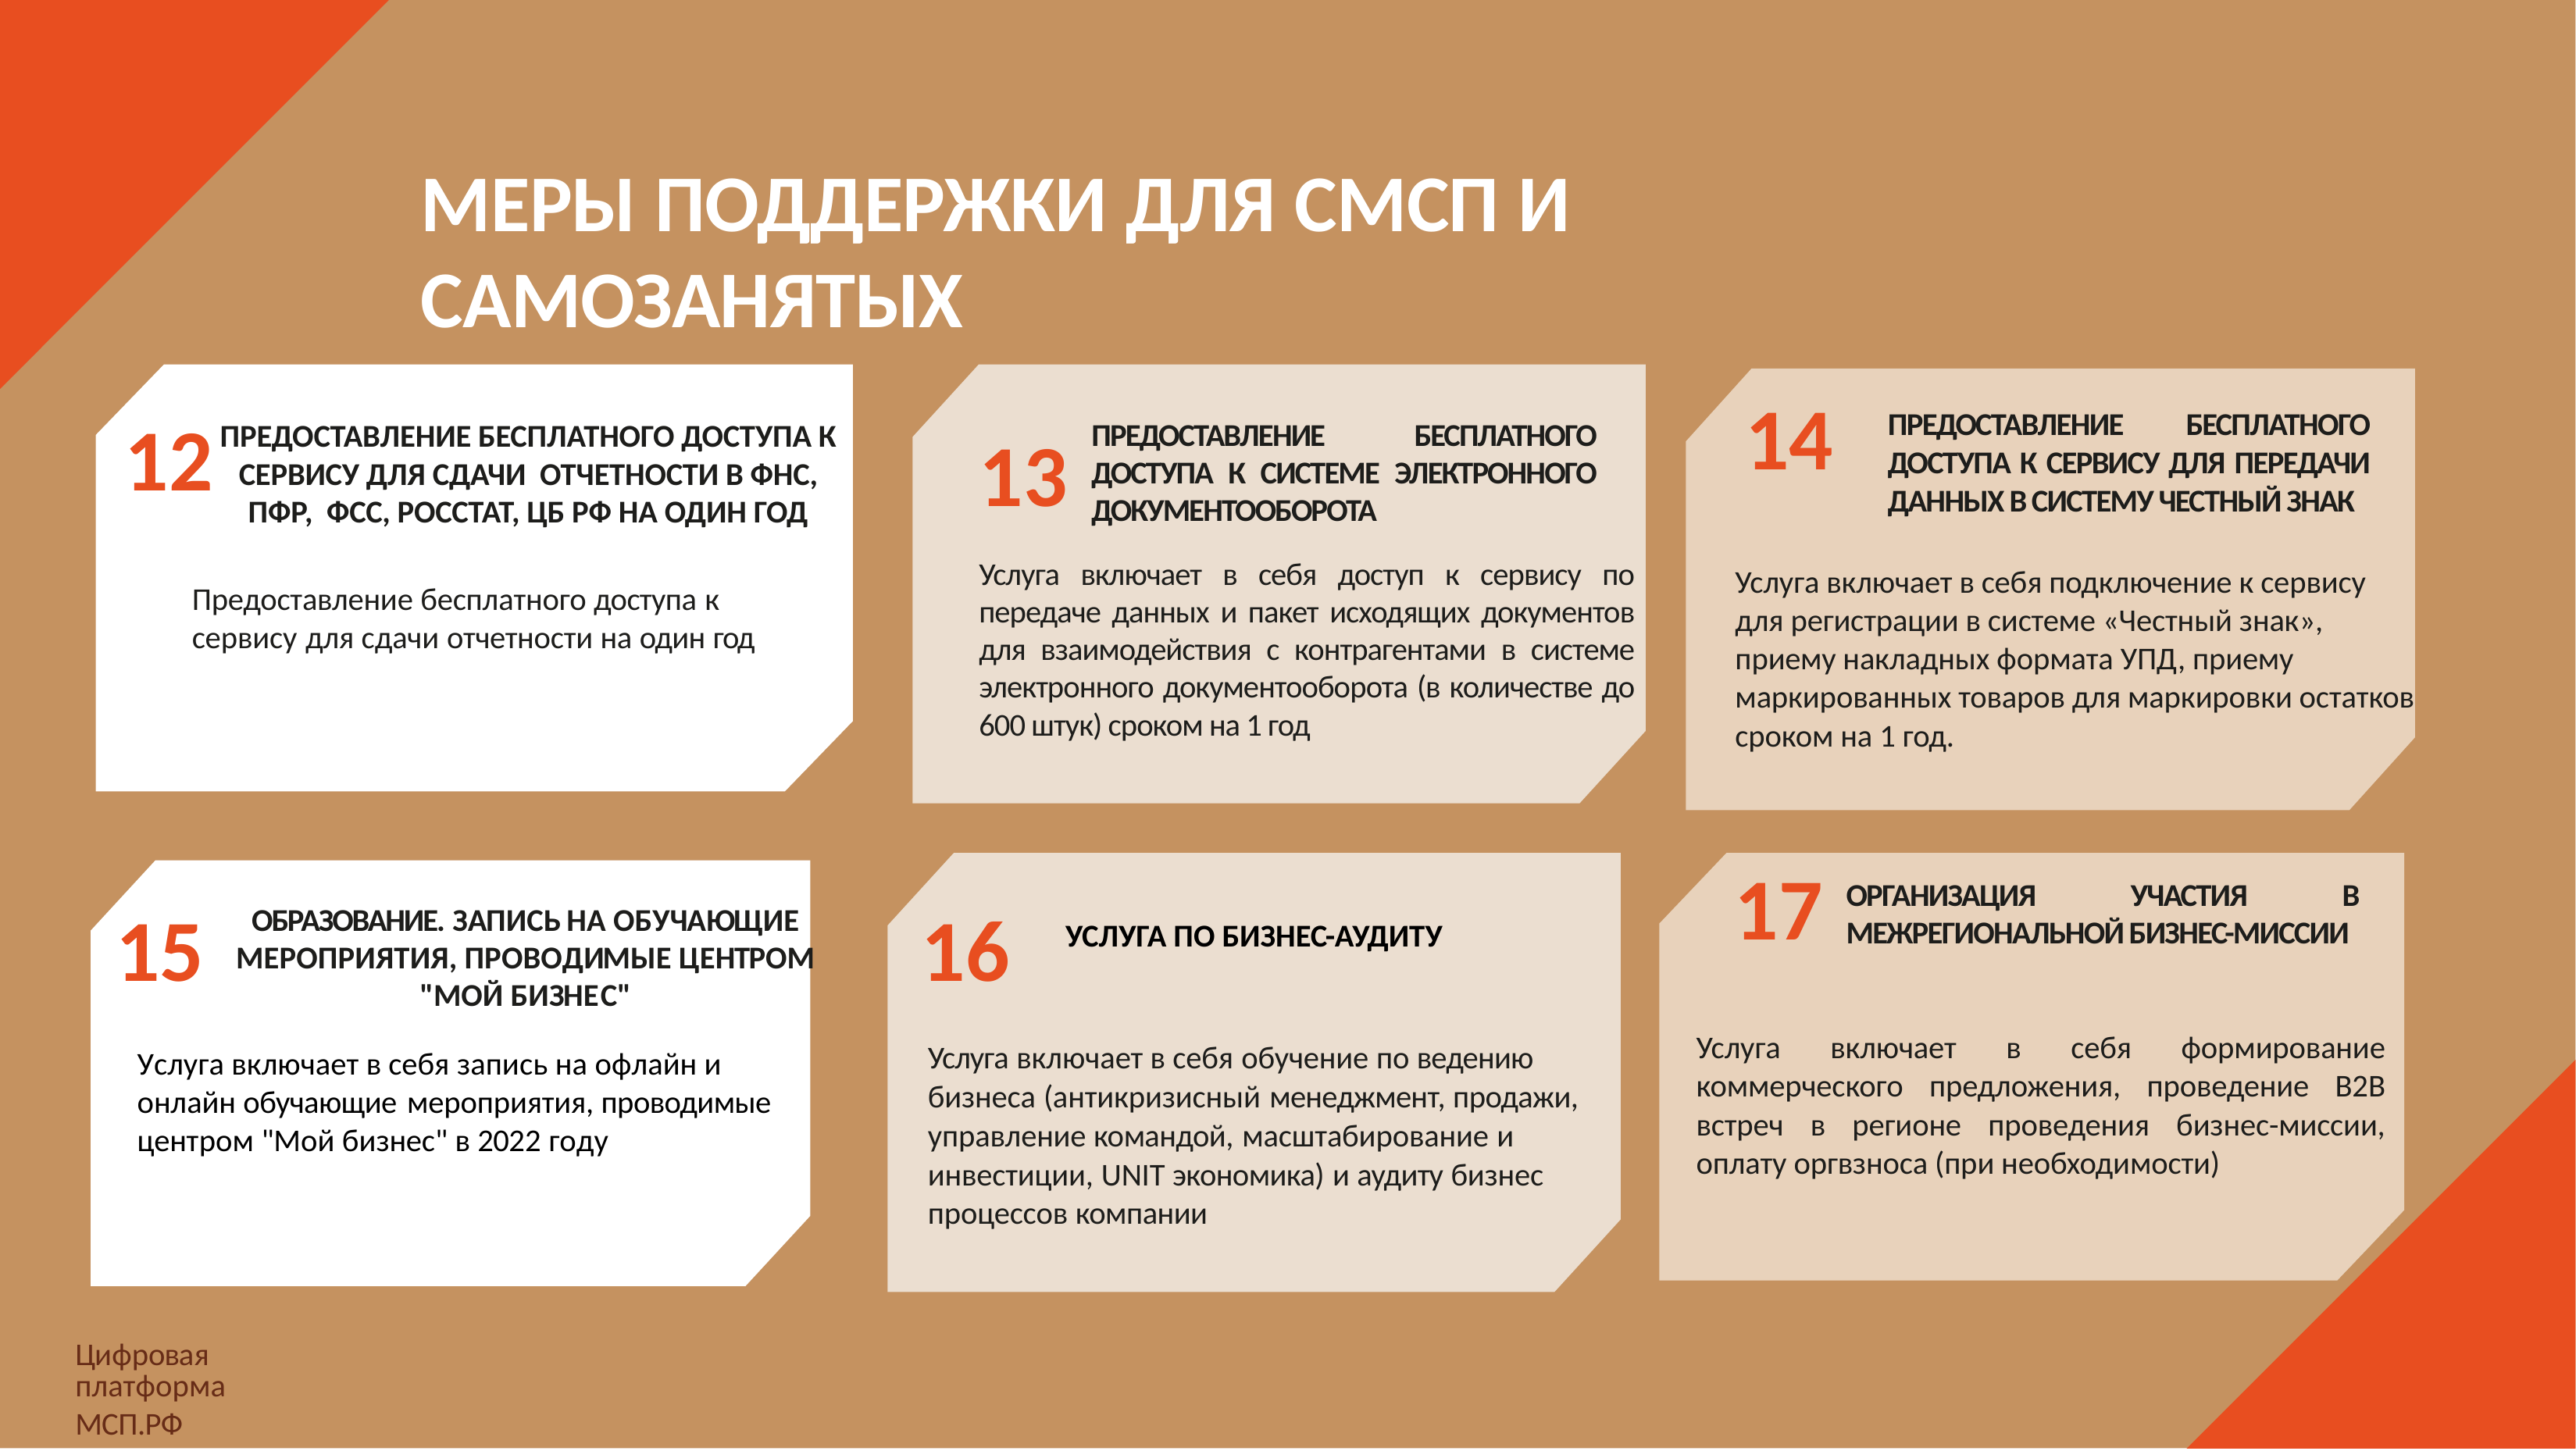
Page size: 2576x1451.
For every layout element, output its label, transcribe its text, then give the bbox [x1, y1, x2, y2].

text_box ОРГАНИЗАЦИЯ УЧАСТИЯ В МЕЖРЕГИОНАЛЬНОЙ БИЗНЕС-МИССИИ [1844, 872, 2360, 950]
text_box Услуга включает в себя формирование коммерческого предложения, проведение B2B встреч в регионе проведения бизнес-миссии, оплату оргвзноса (при необходимости) [1694, 1025, 2386, 1181]
text_box Услуга включает в себя обучение по ведению бизнеса (антикризисный менеджмент, продажи, управление командой, масштабирование и инвестиции, UNIT экономика) и аудиту бизнес процессов компании [926, 1036, 1602, 1231]
text_box Услуга включает в себя запись на офлайн и онлайн обучающие мероприятия, проводимые центром "Мой бизнес" в 2022 году [135, 1041, 804, 1158]
text_box 14 [1743, 380, 1903, 487]
text_box ПРЕДОСТАВЛЕНИЕ БЕСПЛАТНОГО ДОСТУПА К СЕРВИСУ ДЛЯ ПЕРЕДАЧИ ДАННЫХ В СИСТЕМУ ЧЕСТНЫЙ ЗНАК [1886, 402, 2371, 519]
text_box МЕРЫ ПОДДЕРЖКИ ДЛЯ СМСП И САМОЗАНЯТЫХ [419, 149, 2131, 344]
text_box [2186, 1059, 2576, 1449]
text_box 13 [977, 418, 1070, 525]
text_box УСЛУГА ПО БИЗНЕС-АУДИТУ [1044, 907, 1463, 954]
text_box [1659, 853, 2405, 1281]
text_box 17 [1732, 851, 1893, 957]
text_box [887, 853, 1621, 1292]
text_box Предоставление бесплатного доступа к сервису для сдачи отчетности на один год [190, 577, 816, 655]
text_box [91, 860, 811, 1286]
title 12 [123, 401, 215, 647]
text_box [0, 0, 389, 390]
text_box [1686, 368, 2415, 811]
text_box [95, 364, 853, 792]
text_box ОБРАЗОВАНИЕ. ЗАПИСЬ НА ОБУЧАЮЩИЕ МЕРОПРИЯТИЯ, ПРОВОДИМЫЕ ЦЕНТРОМ "МОЙ БИЗНЕС" [232, 898, 817, 1013]
text_box ПРЕДОСТАВЛЕНИЕ БЕСПЛАТНОГО ДОСТУПА К СИСТЕМЕ ЭЛЕКТРОННОГО ДОКУМЕНТООБОРОТА [1090, 414, 1597, 529]
text_box Услуга включает в себя подключение к сервису для регистрации в системе «Честный знак», приему накладных формата УПД, приему маркированных товаров для маркировки остатков сроком на 1 год. [1733, 560, 2425, 754]
text_box 15 [113, 892, 206, 999]
text_box Цифровая платформа МСП.РФ [73, 1341, 356, 1442]
text_box Услуга включает в себя доступ к сервису по передаче данных и пакет исходящих документов для взаимодействия с контрагентами в системе электронного документооборота (в количестве до 600 штук) сроком на 1 год [977, 553, 1636, 743]
text_box 16 [919, 892, 1012, 999]
text_box ПРЕДОСТАВЛЕНИЕ БЕСПЛАТНОГО ДОСТУПА К СЕРВИСУ ДЛЯ СДАЧИ ОТЧЕТНОСТИ В ФНС, ПФР, ФСС, РОССТАТ, ЦБ РФ НА ОДИН ГОД [214, 414, 840, 530]
text_box [912, 364, 1646, 804]
